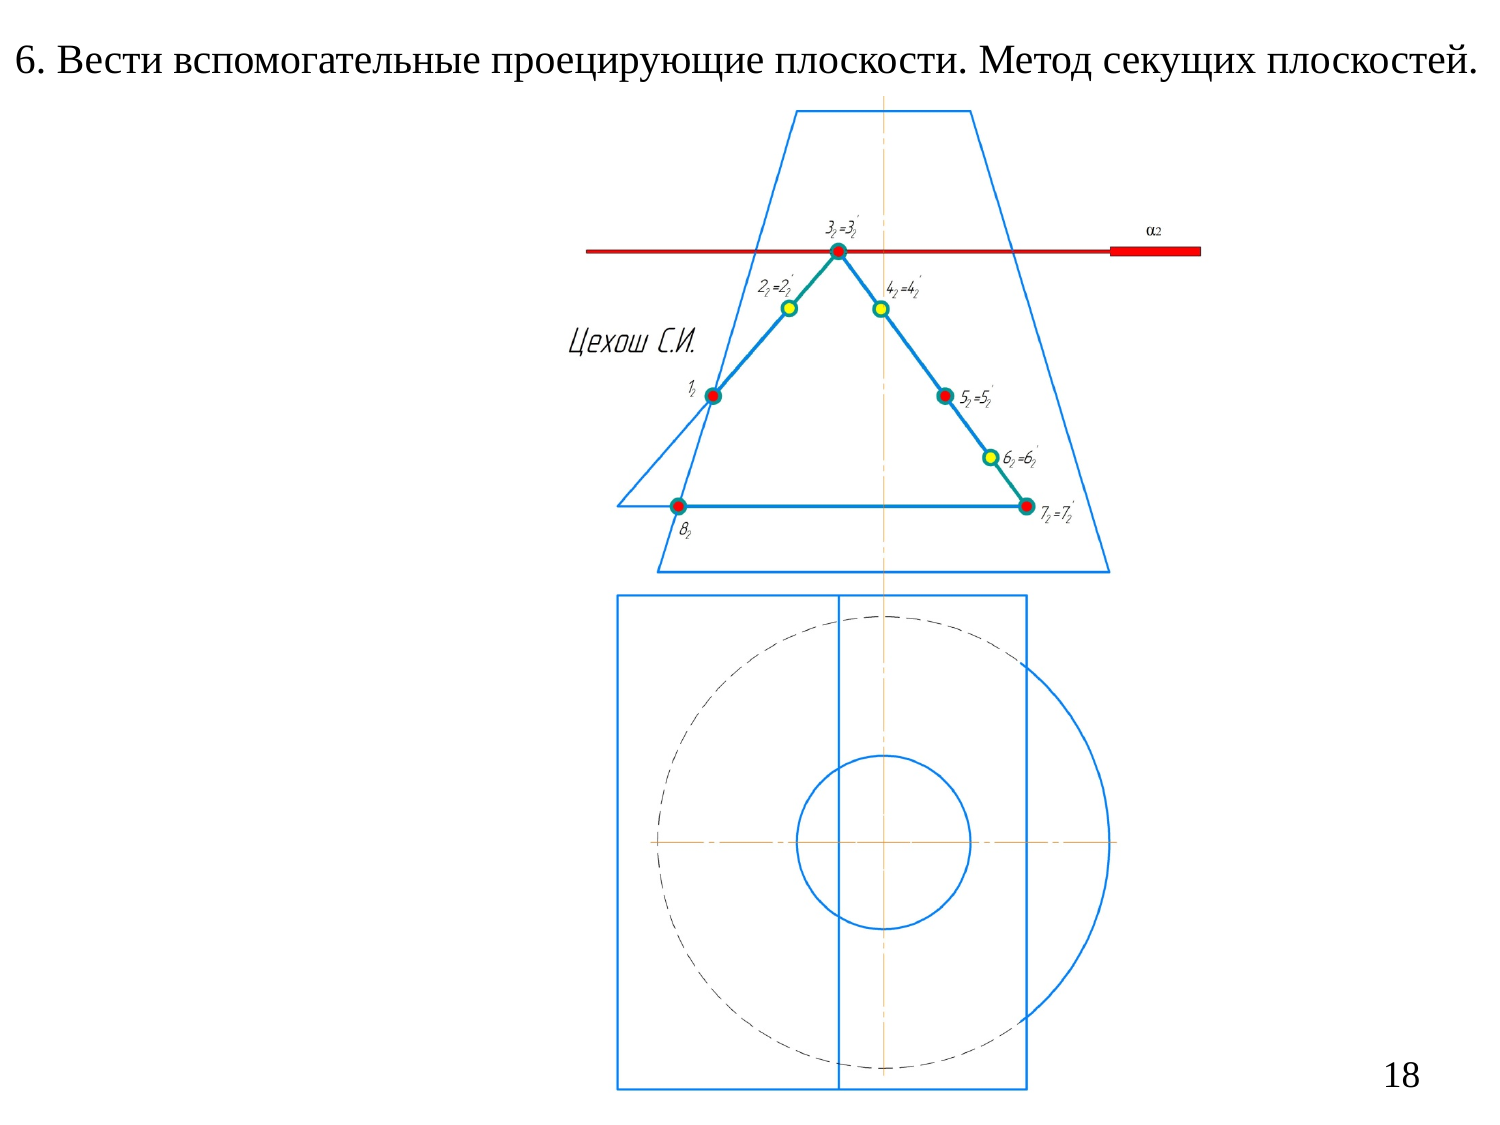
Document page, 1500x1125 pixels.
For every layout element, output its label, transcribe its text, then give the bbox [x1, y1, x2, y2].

picture [525, 96, 1212, 1095]
text_box 6. Вести вспомогательные проецирующие плоскости. Метод секущих плоскостей. [0, 0, 1500, 240]
text_box 18 [1209, 1042, 1436, 1103]
